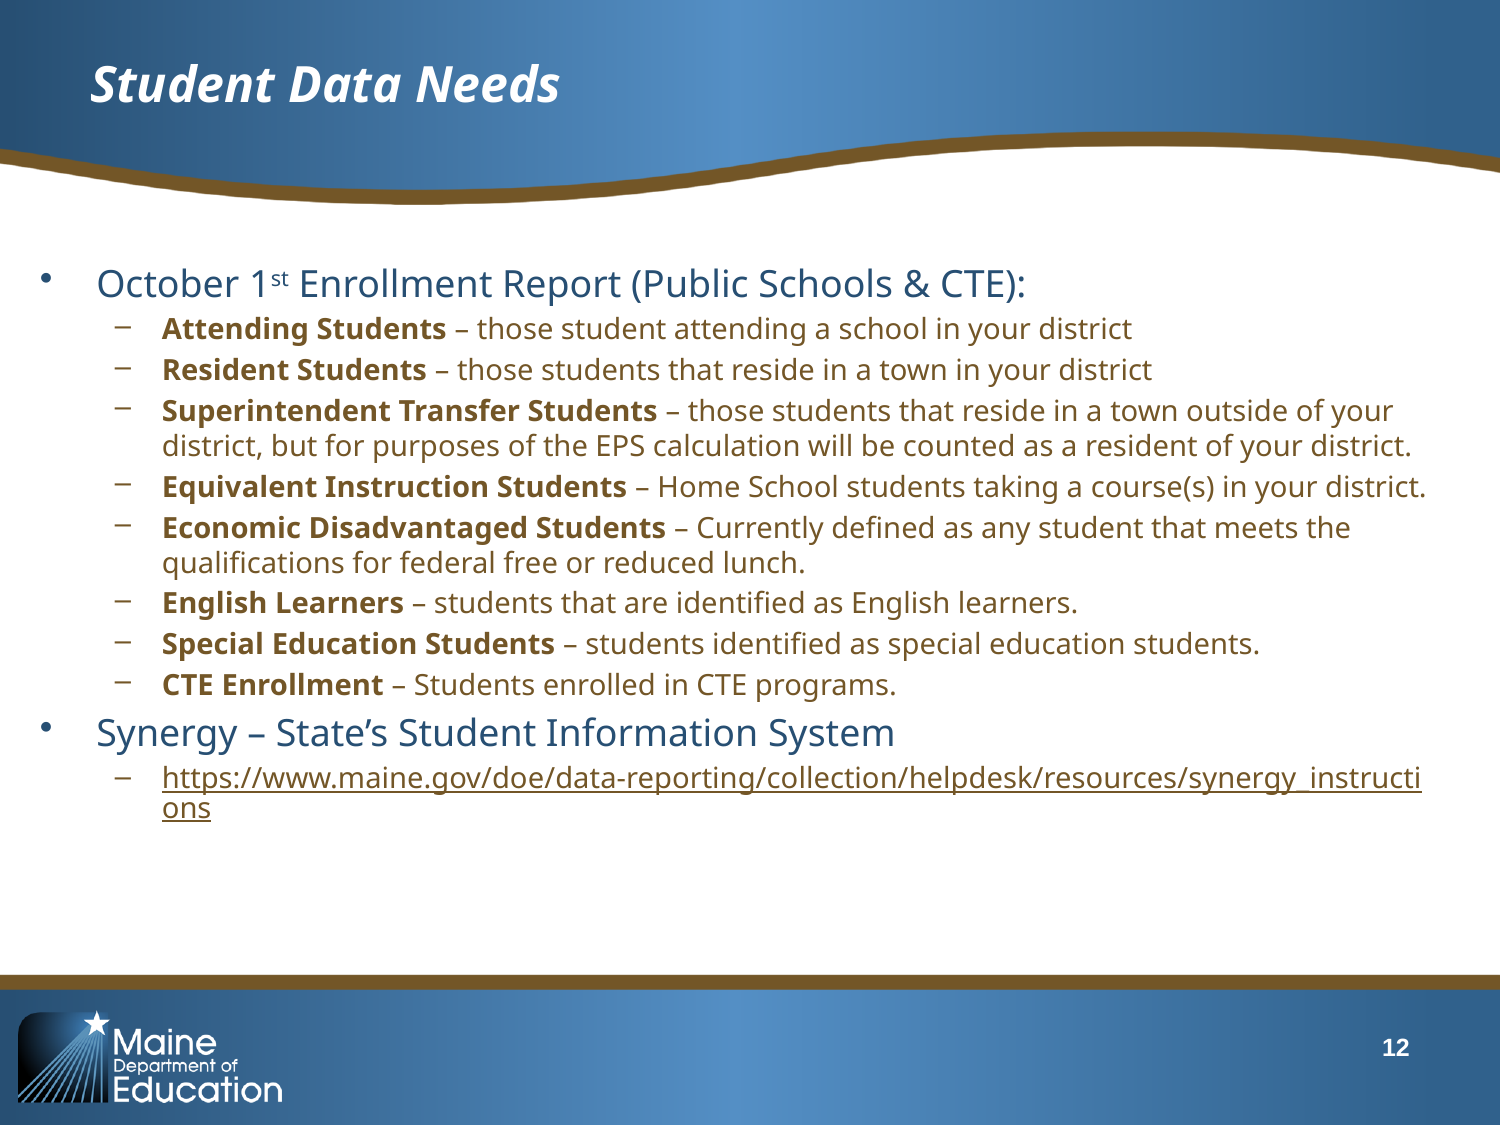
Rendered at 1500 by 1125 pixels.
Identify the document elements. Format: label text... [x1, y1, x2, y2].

list October 1st Enrollment Report (Public Schools & CTE): Attending Students – those student attending a school in your district Resident Students – those students that reside in a town in your district Superintendent Transfer Students – those students that reside in a town outside of your district, but for purposes of the EPS calculation will be counted as a resident of your district. Equivalent Instruction Students – Home School students taking a course(s) in your district. Economic Disadvantaged Students – Currently defined as any student that meets the qualifications for federal free or reduced lunch. English Learners – students that are identified as English learners. Special Education Students – students identified as special education students. CTE Enrollment – Students enrolled in CTE programs. Synergy – State’s Student Information System https://www.maine.gov/doe/data-reporting/collection/helpdesk/resources/synergy_instructions [24, 200, 1450, 925]
picture [0, 0, 1500, 1125]
title Student Data Needs [75, 24, 1425, 121]
slide_number 12 [1250, 1024, 1425, 1103]
